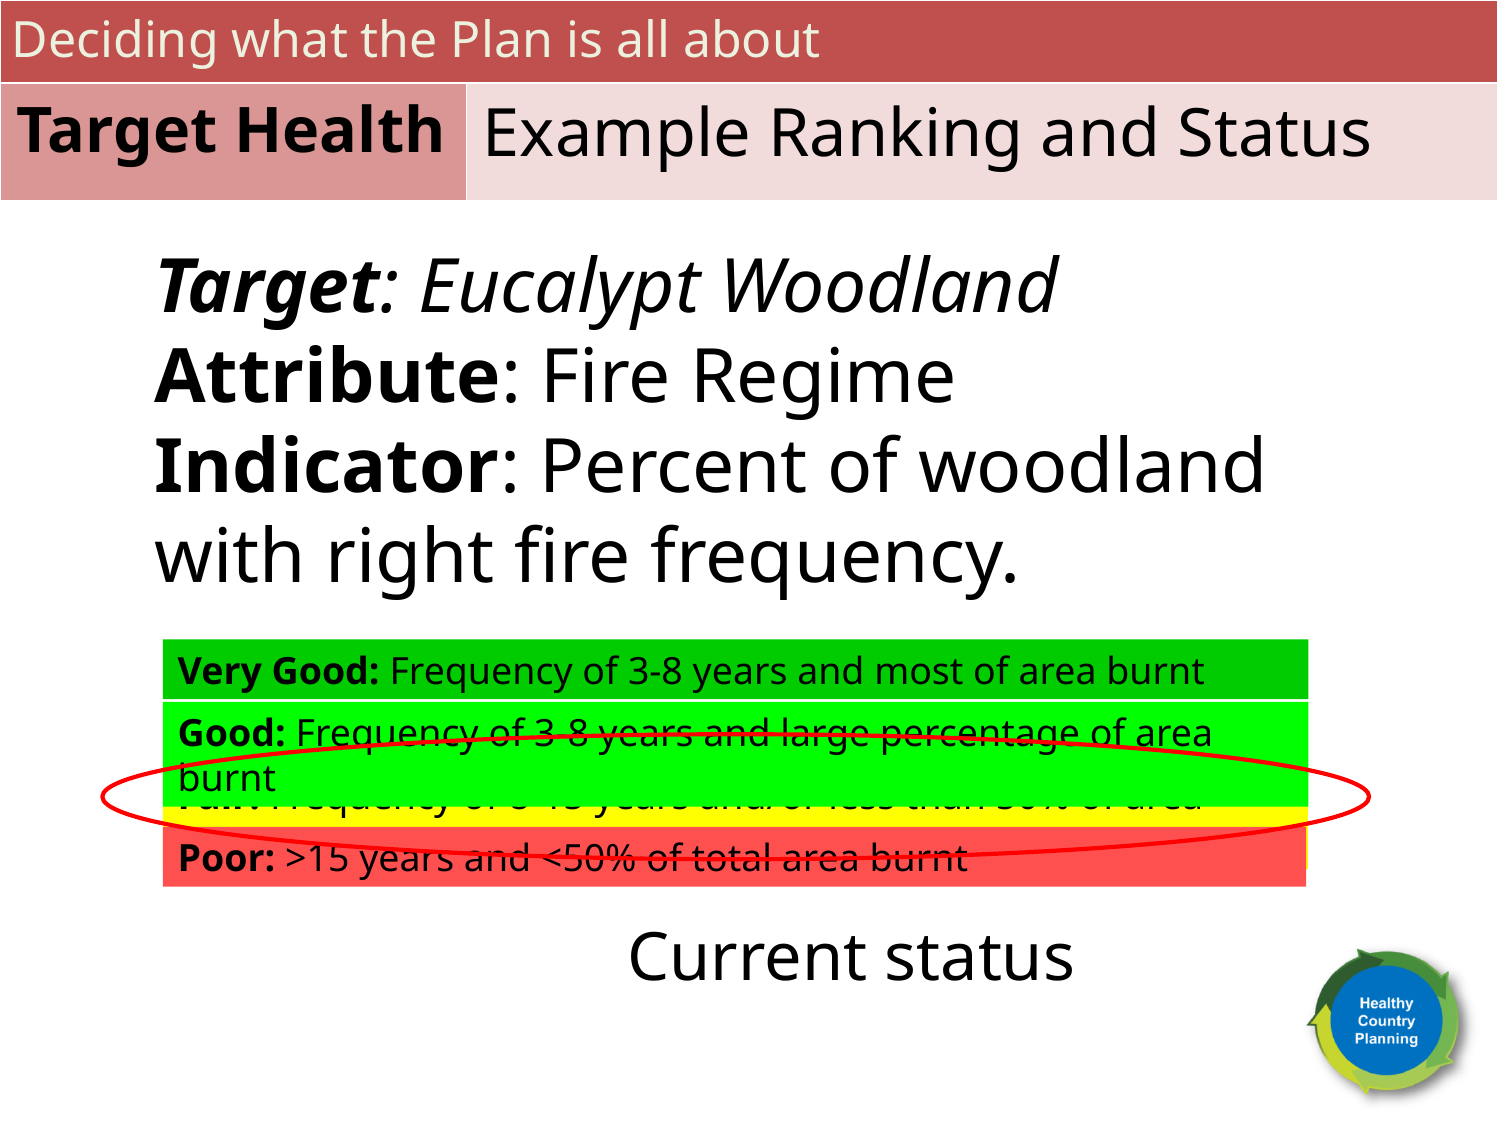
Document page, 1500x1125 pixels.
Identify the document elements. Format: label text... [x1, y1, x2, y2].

list Target Health [0, 82, 463, 189]
list Example Ranking and Status [467, 82, 1500, 189]
text_box [100, 732, 1372, 862]
text_box Very Good: Frequency of 3-8 years and most of area burnt [162, 639, 1309, 700]
picture [1287, 937, 1498, 1125]
text_box Target: Eucalypt Woodland Attribute: Fire Regime Indicator: Percent of woodland with right fire frequency. [139, 292, 1380, 543]
text_box Good: Frequency of 3-8 years and large percentage of area burnt [162, 701, 1309, 767]
text_box Poor: >15 years and <50% of total area burnt [162, 826, 1307, 887]
text_box Current status [612, 906, 1100, 1001]
list Deciding what the Plan is all about [0, 0, 1494, 76]
